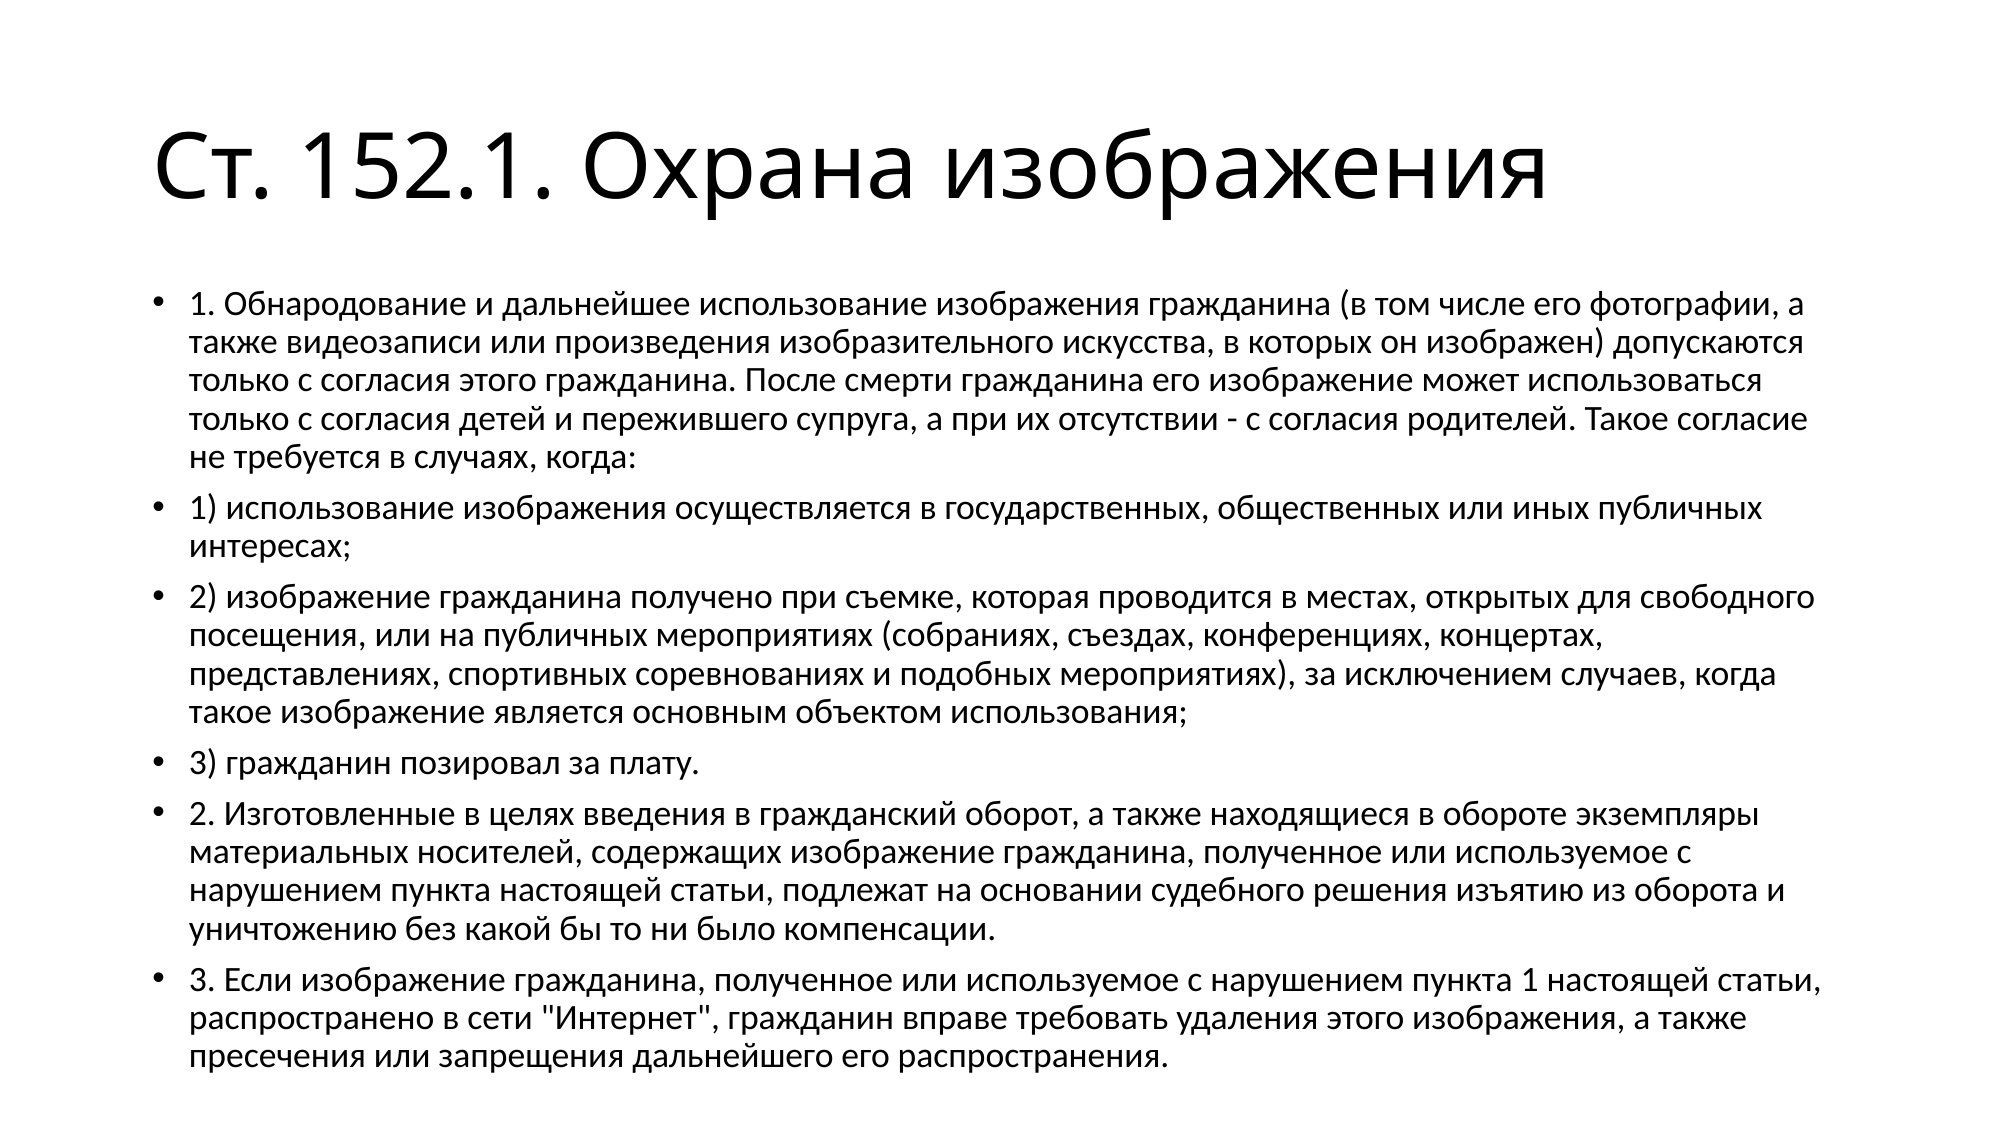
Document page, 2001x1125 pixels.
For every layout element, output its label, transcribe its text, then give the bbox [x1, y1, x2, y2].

list 1. Обнародование и дальнейшее использование изображения гражданина (в том числе его фотографии, а также видеозаписи или произведения изобразительного искусства, в которых он изображен) допускаются только с согласия этого гражданина. После смерти гражданина его изображение может использоваться только с согласия детей и пережившего супруга, а при их отсутствии - с согласия родителей. Такое согласие не требуется в случаях, когда: 1) использование изображения осуществляется в государственных, общественных или иных публичных интересах; 2) изображение гражданина получено при съемке, которая проводится в местах, открытых для свободного посещения, или на публичных мероприятиях (собраниях, съездах, конференциях, концертах, представлениях, спортивных соревнованиях и подобных мероприятиях), за исключением случаев, когда такое изображение является основным объектом использования; 3) гражданин позировал за плату. 2. Изготовленные в целях введения в гражданский оборот, а также находящиеся в обороте экземпляры материальных носителей, содержащих изображение гражданина, полученное или используемое с нарушением пункта настоящей статьи, подлежат на основании судебного решения изъятию из оборота и уничтожению без какой бы то ни было компенсации. 3. Если изображение гражданина, полученное или используемое с нарушением пункта 1 настоящей статьи, распространено в сети "Интернет", гражданин вправе требовать удаления этого изображения, а также пресечения или запрещения дальнейшего его распространения. [137, 277, 1863, 1088]
title Ст. 152.1. Охрана изображения [137, 59, 1863, 277]
